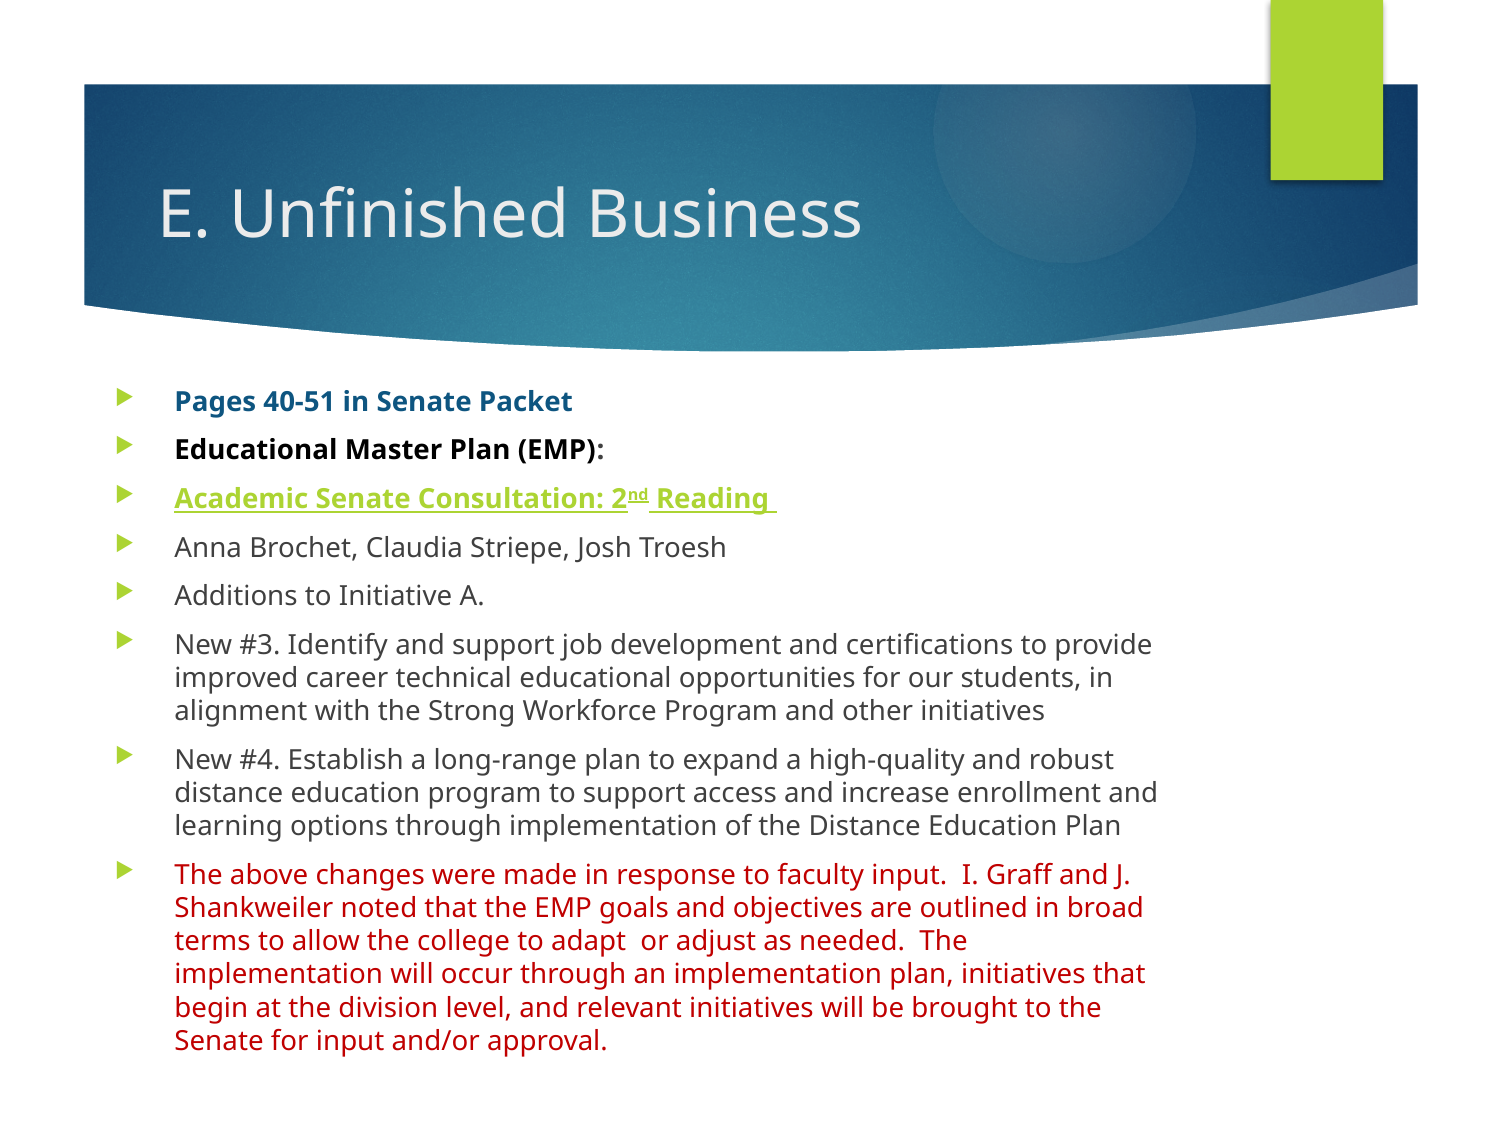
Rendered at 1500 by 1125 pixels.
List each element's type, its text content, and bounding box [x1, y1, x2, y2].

title E. Unfinished Business [142, 152, 1183, 269]
list Pages 40-51 in Senate Packet Educational Master Plan (EMP): Academic Senate Consultation: 2nd Reading Anna Brochet, Claudia Striepe, Josh Troesh Additions to Initiative A. New #3. Identify and support job development and certifications to provide improved career technical educational opportunities for our students, in alignment with the Strong Workforce Program and other initiatives New #4. Establish a long-range plan to expand a high-quality and robust distance education program to support access and increase enrollment and learning options through implementation of the Distance Education Plan The above changes were made in response to faculty input. I. Graff and J. Shankweiler noted that the EMP goals and objectives are outlined in broad terms to allow the college to adapt or adjust as needed. The implementation will occur through an implementation plan, initiatives that begin at the division level, and relevant initiatives will be brought to the Senate for input and/or approval. [99, 376, 1197, 1067]
